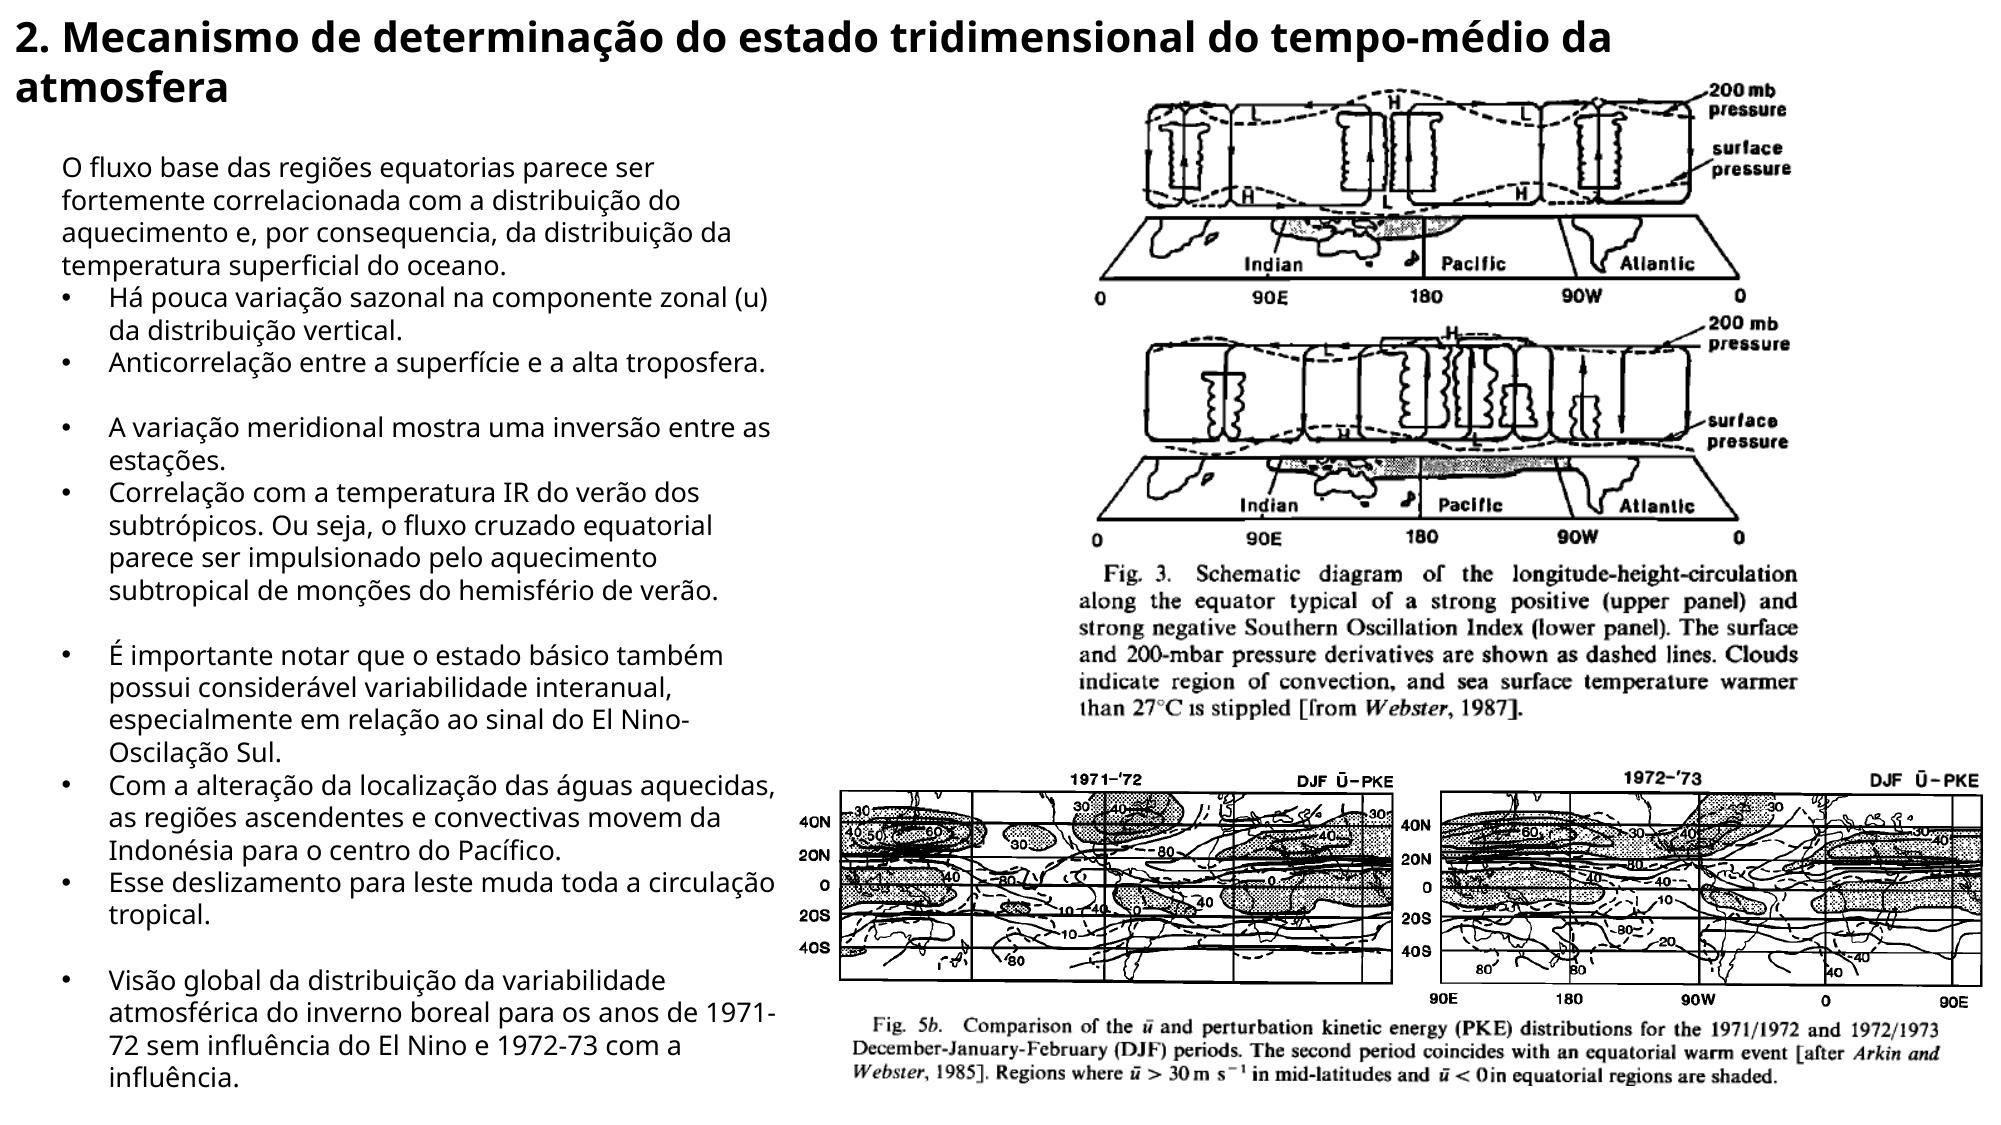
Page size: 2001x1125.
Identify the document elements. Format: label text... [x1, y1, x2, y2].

picture [1068, 68, 1805, 725]
picture [793, 764, 1989, 1086]
text_box O fluxo base das regiões equatorias parece ser fortemente correlacionada com a distribuição do aquecimento e, por consequencia, da distribuição da temperatura superficial do oceano. Há pouca variação sazonal na componente zonal (u) da distribuição vertical. Anticorrelação entre a superfície e a alta troposfera. A variação meridional mostra uma inversão entre as estações. Correlação com a temperatura IR do verão dos subtrópicos. Ou seja, o fluxo cruzado equatorial parece ser impulsionado pelo aquecimento subtropical de monções do hemisfério de verão. É importante notar que o estado básico também possui considerável variabilidade interanual, especialmente em relação ao sinal do El Nino- Oscilação Sul. Com a alteração da localização das águas aquecidas, as regiões ascendentes e convectivas movem da Indonésia para o centro do Pacífico. Esse deslizamento para leste muda toda a circulação tropical. Visão global da distribuição da variabilidade atmosférica do inverno boreal para os anos de 1971-72 sem influência do El Nino e 1972-73 com a influência. [46, 143, 798, 1101]
text_box 2. Mecanismo de determinação do estado tridimensional do tempo-médio da atmosfera [0, 3, 1721, 118]
